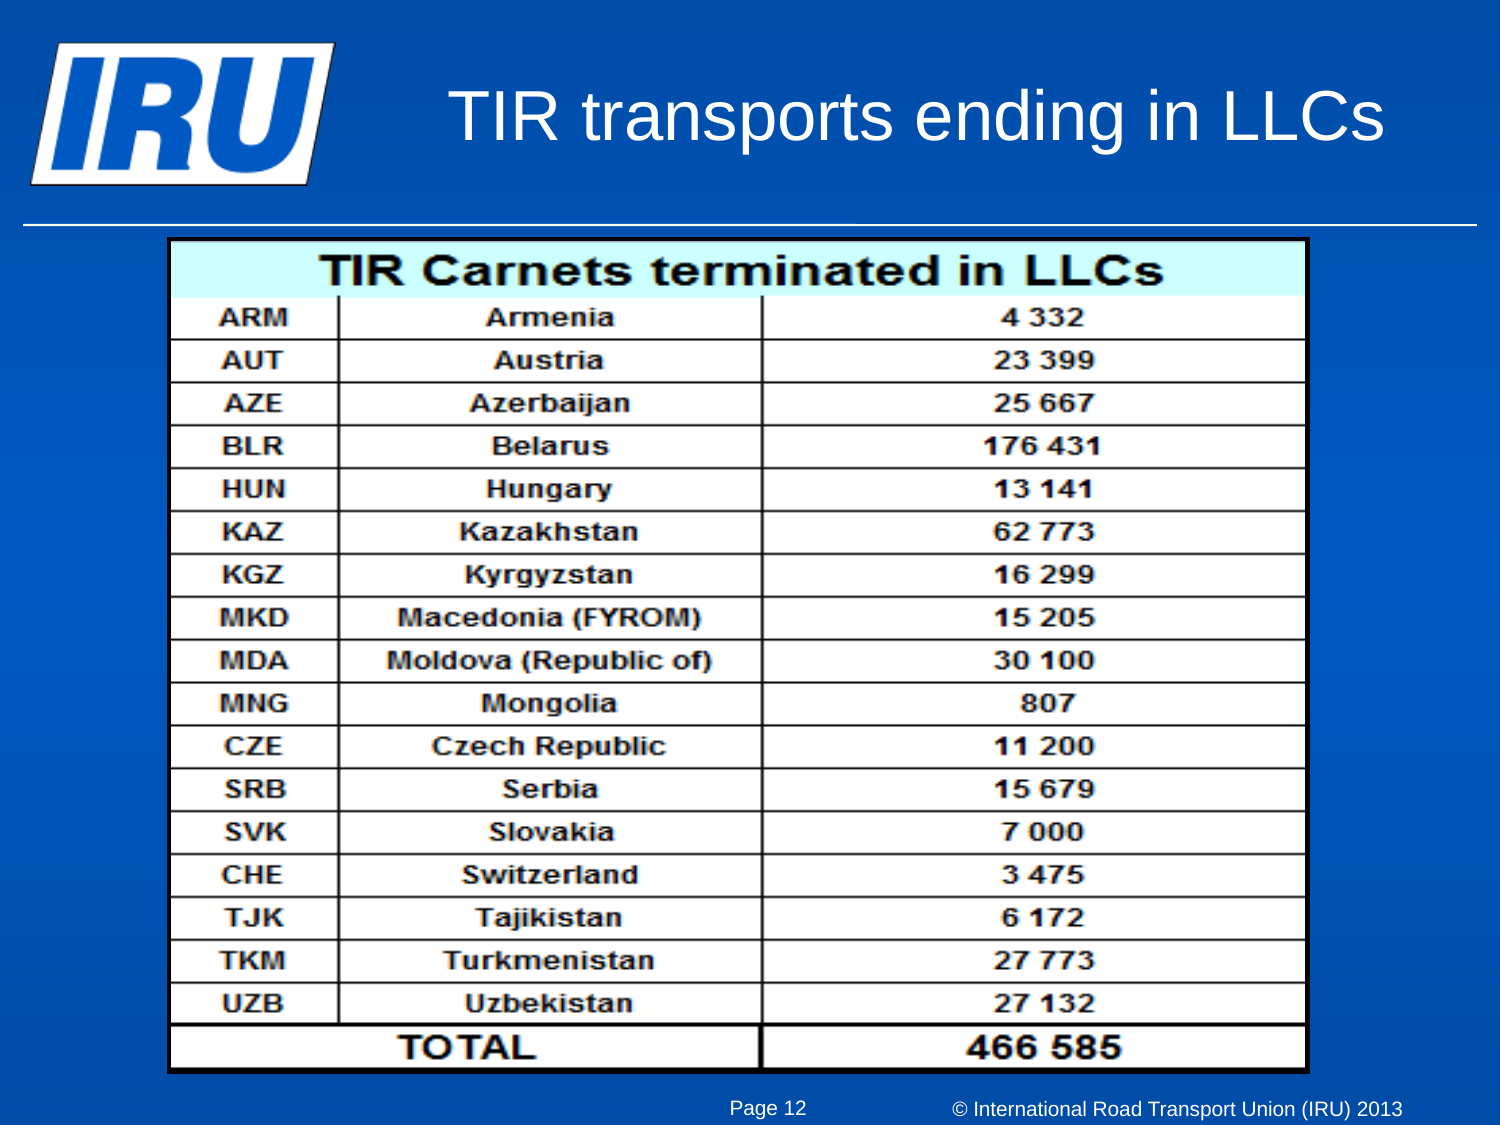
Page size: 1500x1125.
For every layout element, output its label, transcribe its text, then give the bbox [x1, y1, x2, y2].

footer © International Road Transport Union (IRU) 2013 [937, 1087, 1500, 1125]
picture [170, 240, 1306, 1070]
title TIR transports ending in LLCs [334, 37, 1500, 188]
slide_number Page 12 [714, 1087, 935, 1125]
picture [30, 42, 334, 186]
